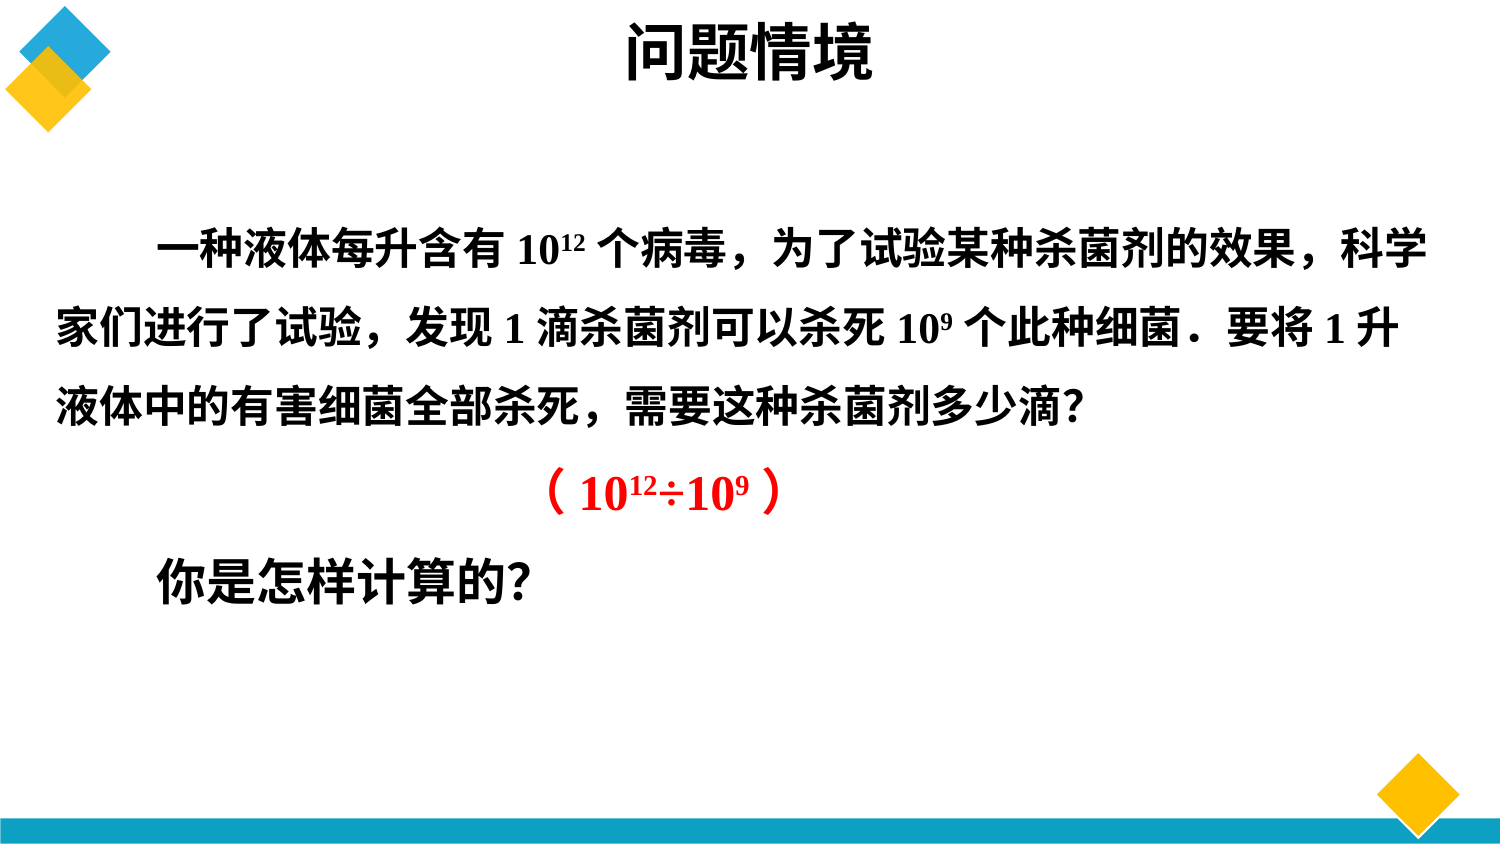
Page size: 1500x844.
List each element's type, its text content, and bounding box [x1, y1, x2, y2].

title 问题情境 [103, 0, 1397, 102]
text_box 一种液体每升含有1012个病毒，为了试验某种杀菌剂的效果，科学家们进行了试验，发现1滴杀菌剂可以杀死109个此种细菌．要将1升液体中的有害细菌全部杀死，需要这种杀菌剂多少滴？ （1012÷109） 你是怎样计算的？ [40, 187, 1451, 619]
